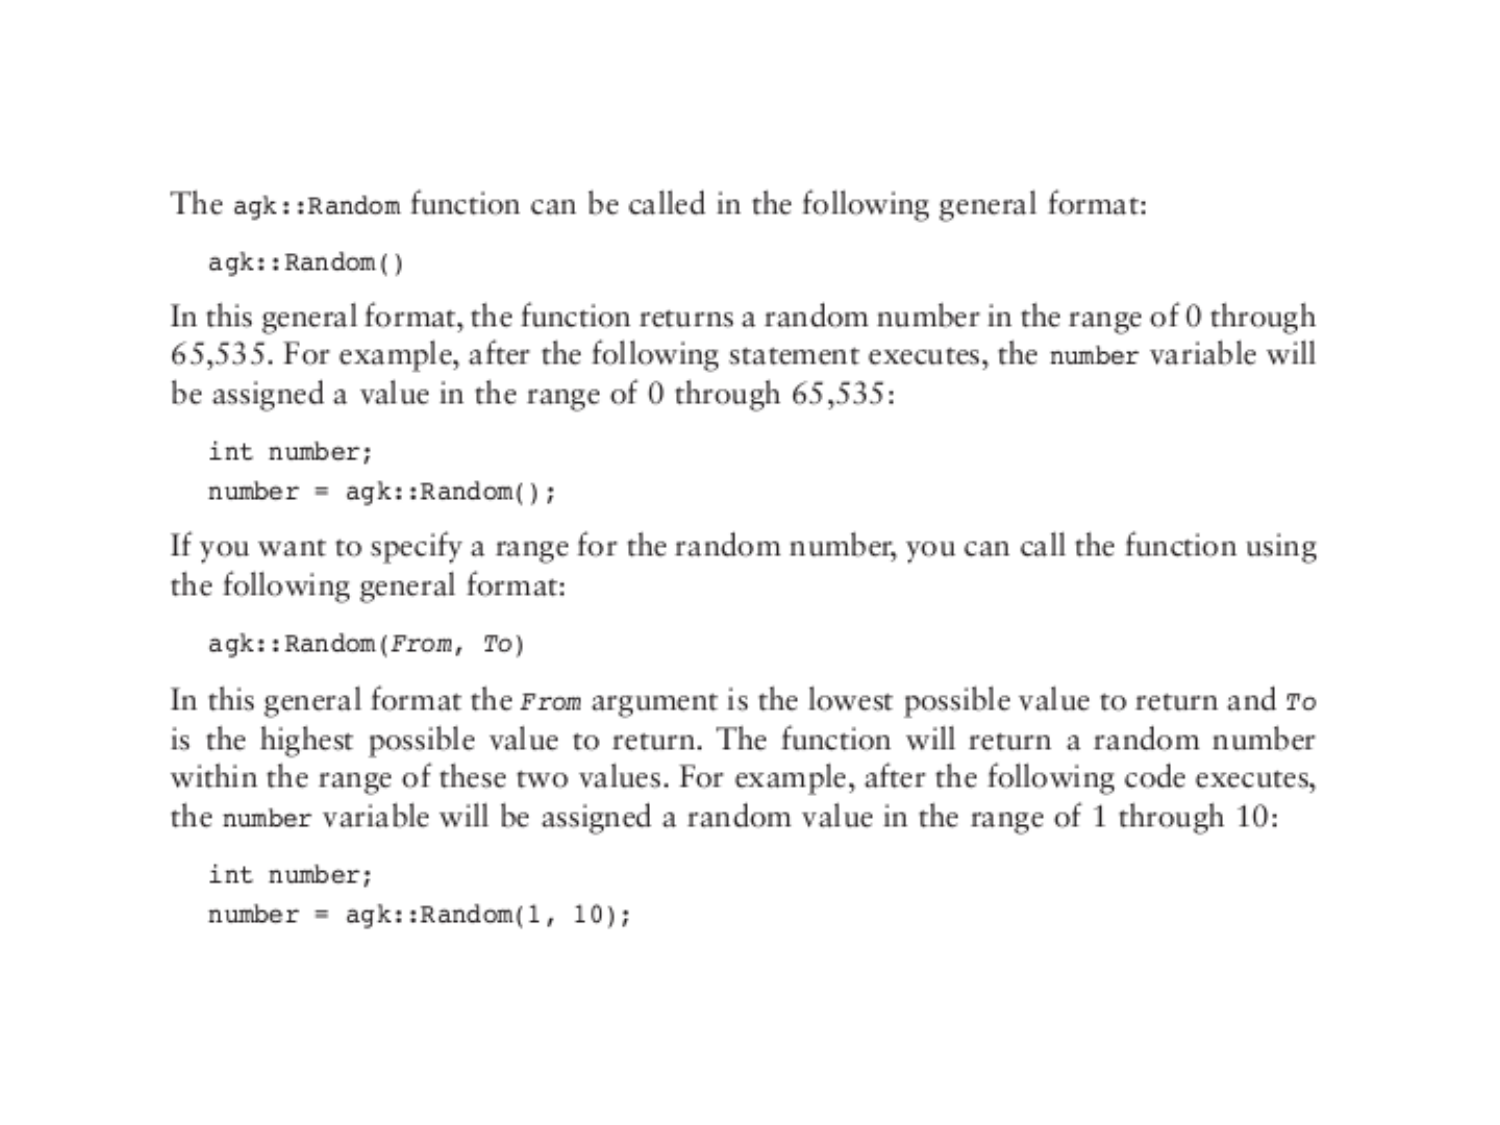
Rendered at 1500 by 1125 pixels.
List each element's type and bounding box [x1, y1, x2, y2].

picture [151, 176, 1349, 947]
